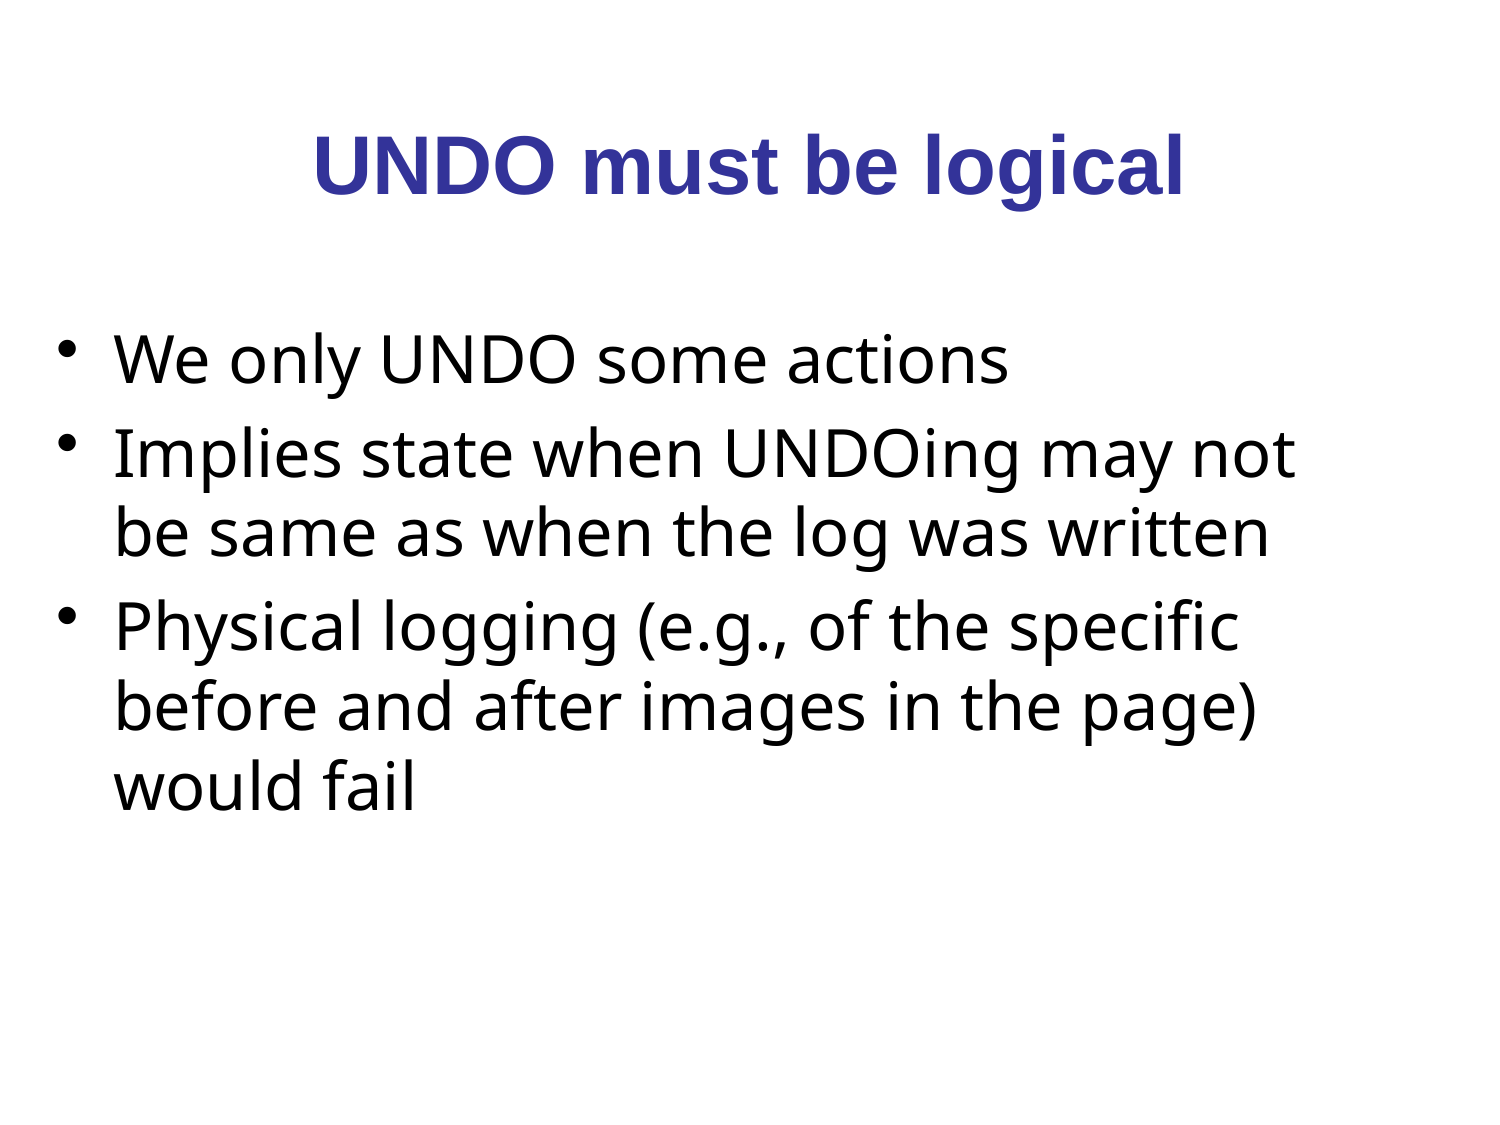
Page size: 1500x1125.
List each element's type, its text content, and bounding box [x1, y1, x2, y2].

list We only UNDO some actions Implies state when UNDOing may not be same as when the log was written Physical logging (e.g., of the specific before and after images in the page) would fail [41, 309, 1388, 1058]
title UNDO must be logical [112, 49, 1388, 273]
